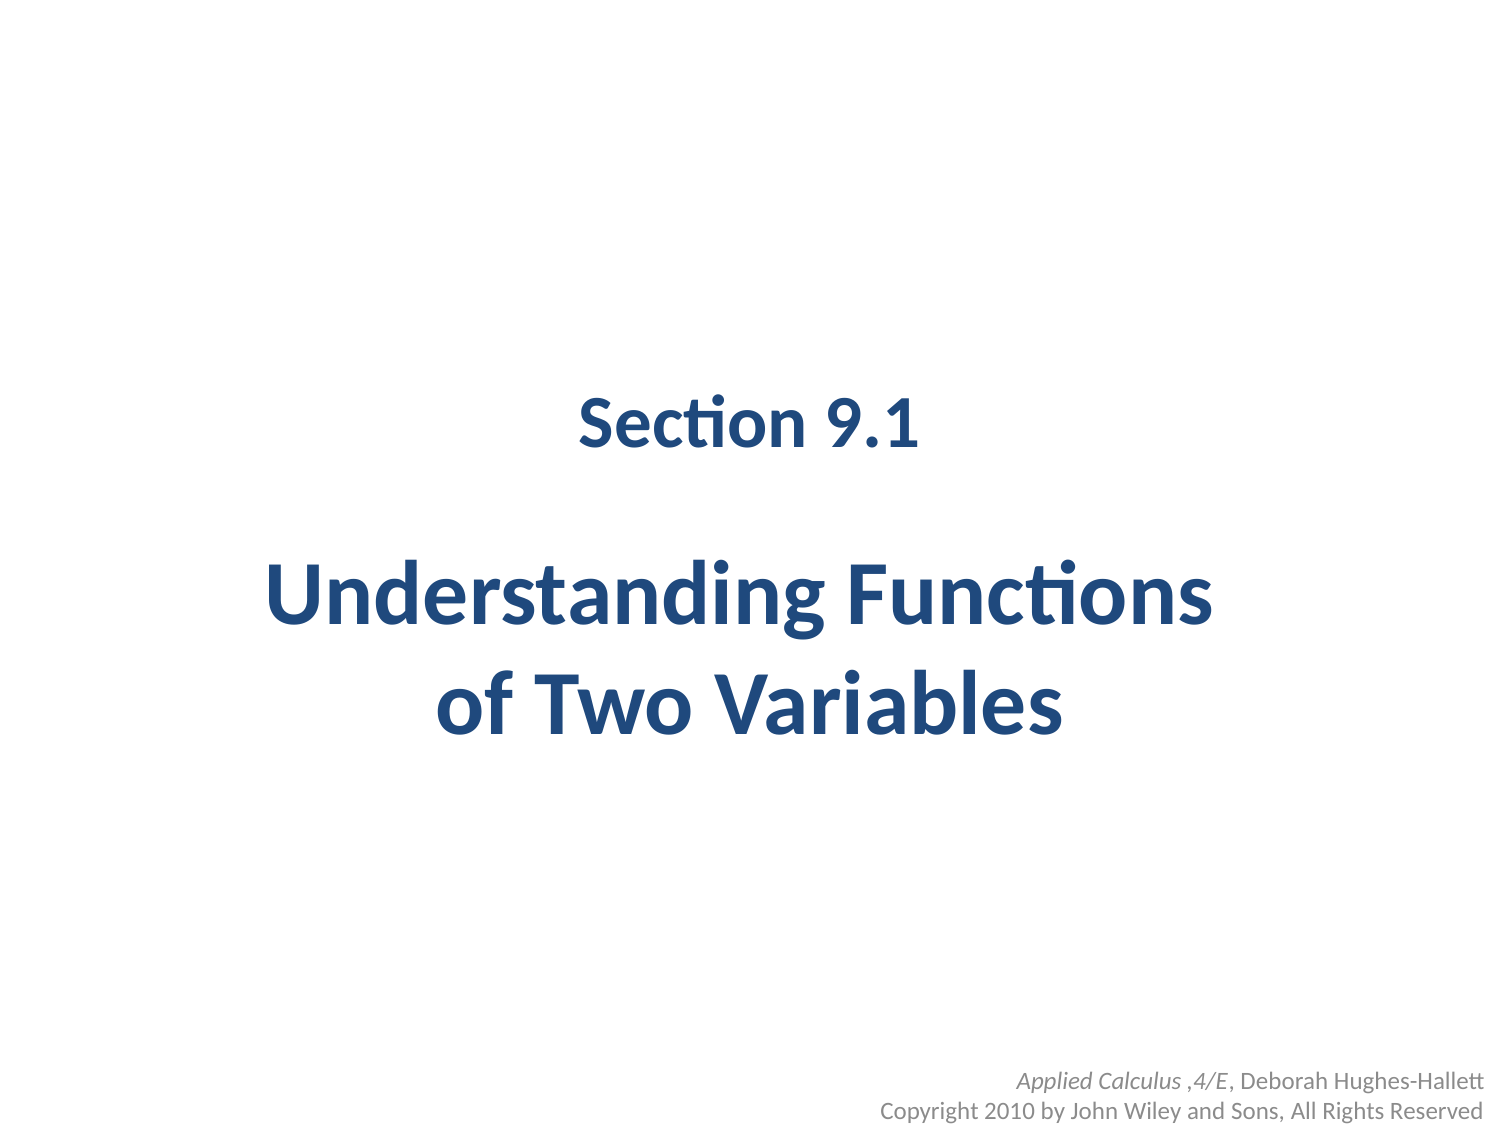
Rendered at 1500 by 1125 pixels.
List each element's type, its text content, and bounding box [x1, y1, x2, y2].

footer Applied Calculus ,4/E, Deborah Hughes-Hallett Copyright 2010 by John Wiley and Sons, All Rights Reserved [862, 1065, 1500, 1125]
title Section 9.1 Understanding Functions of Two Variables [75, 228, 1425, 897]
